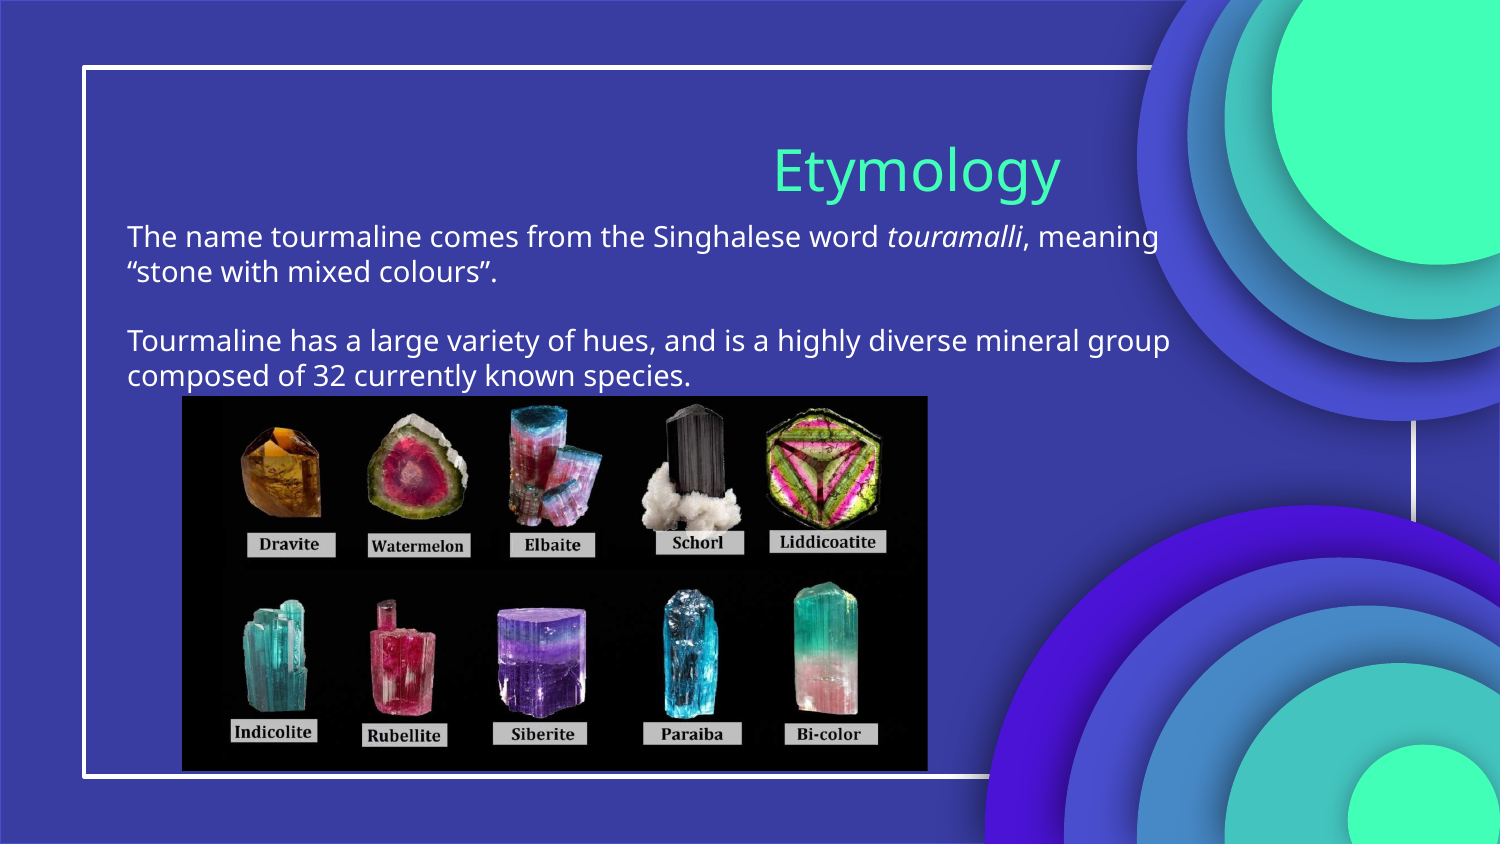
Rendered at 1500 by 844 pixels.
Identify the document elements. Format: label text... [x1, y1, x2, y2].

title Etymology [588, 117, 1077, 202]
text_box The name tourmaline comes from the Singhalese word touramalli, meaning “stone with mixed colours”. Tourmaline has a large variety of hues, and is a highly diverse mineral group composed of 32 currently known species. [112, 202, 1196, 598]
picture [181, 395, 928, 771]
